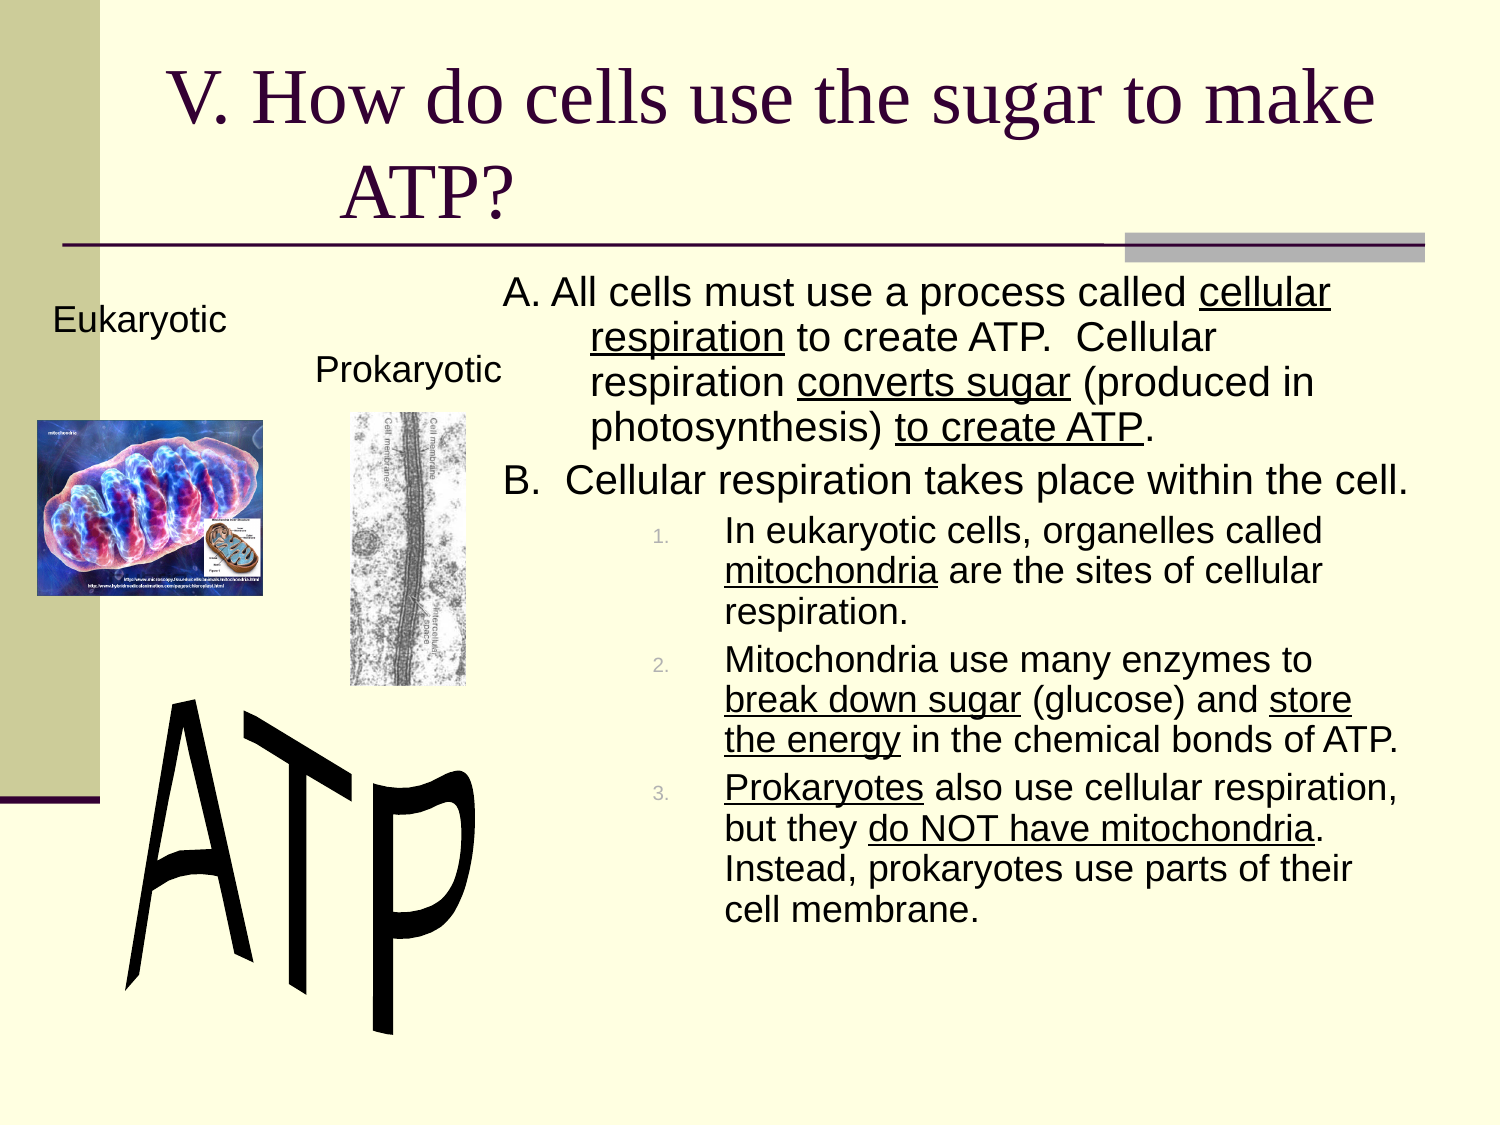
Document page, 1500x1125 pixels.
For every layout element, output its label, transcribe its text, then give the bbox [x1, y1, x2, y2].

picture [37, 420, 263, 597]
title V. How do cells use the sugar to make ATP? [149, 45, 1426, 234]
text_box Eukaryotic [37, 287, 265, 348]
list A. All cells must use a process called cellular respiration to create ATP. Cellular respiration converts sugar (produced in photosynthesis) to create ATP. B. Cellular respiration takes place within the cell. In eukaryotic cells, organelles called mitochondria are the sites of cellular respiration. Mitochondria use many enzymes to break down sugar (glucose) and store the energy in the chemical bonds of ATP. Prokaryotes also use cellular respiration, but they do NOT have mitochondria. Instead, prokaryotes use parts of their cell membrane. [487, 262, 1426, 1051]
text_box Prokaryotic [299, 337, 525, 398]
picture [349, 412, 466, 686]
